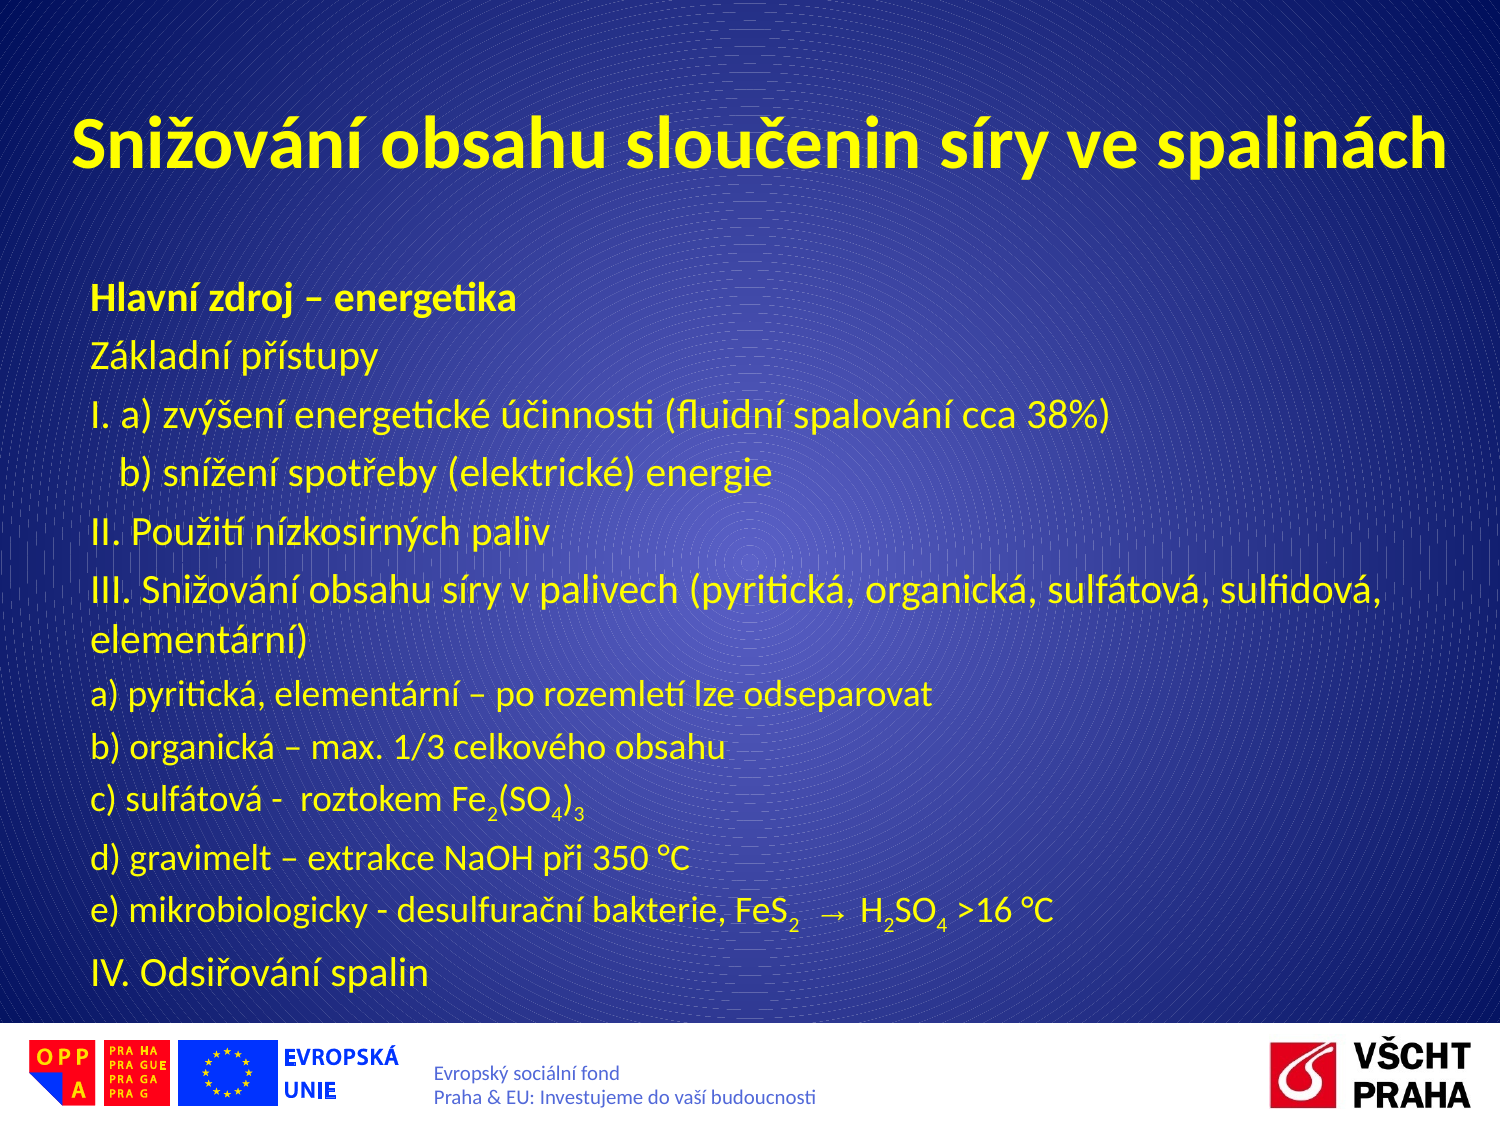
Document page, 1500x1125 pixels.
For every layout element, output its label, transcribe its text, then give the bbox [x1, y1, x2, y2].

list Hlavní zdroj – energetika Základní přístupy I. a) zvýšení energetické účinnosti (fluidní spalování cca 38%) b) snížení spotřeby (elektrické) energie II. Použití nízkosirných paliv III. Snižování obsahu síry v palivech (pyritická, organická, sulfátová, sulfidová, elementární) a) pyritická, elementární – po rozemletí lze odseparovat b) organická – max. 1/3 celkového obsahu c) sulfátová - roztokem Fe2(SO4)3 d) gravimelt – extrakce NaOH při 350 °C e) mikrobiologicky - desulfurační bakterie, FeS2 → H2SO4 >16 °C IV. Odsiřování spalin [75, 262, 1425, 1005]
picture [1269, 1034, 1471, 1109]
title Snižování obsahu sloučenin síry ve spalinách [17, 45, 1471, 233]
